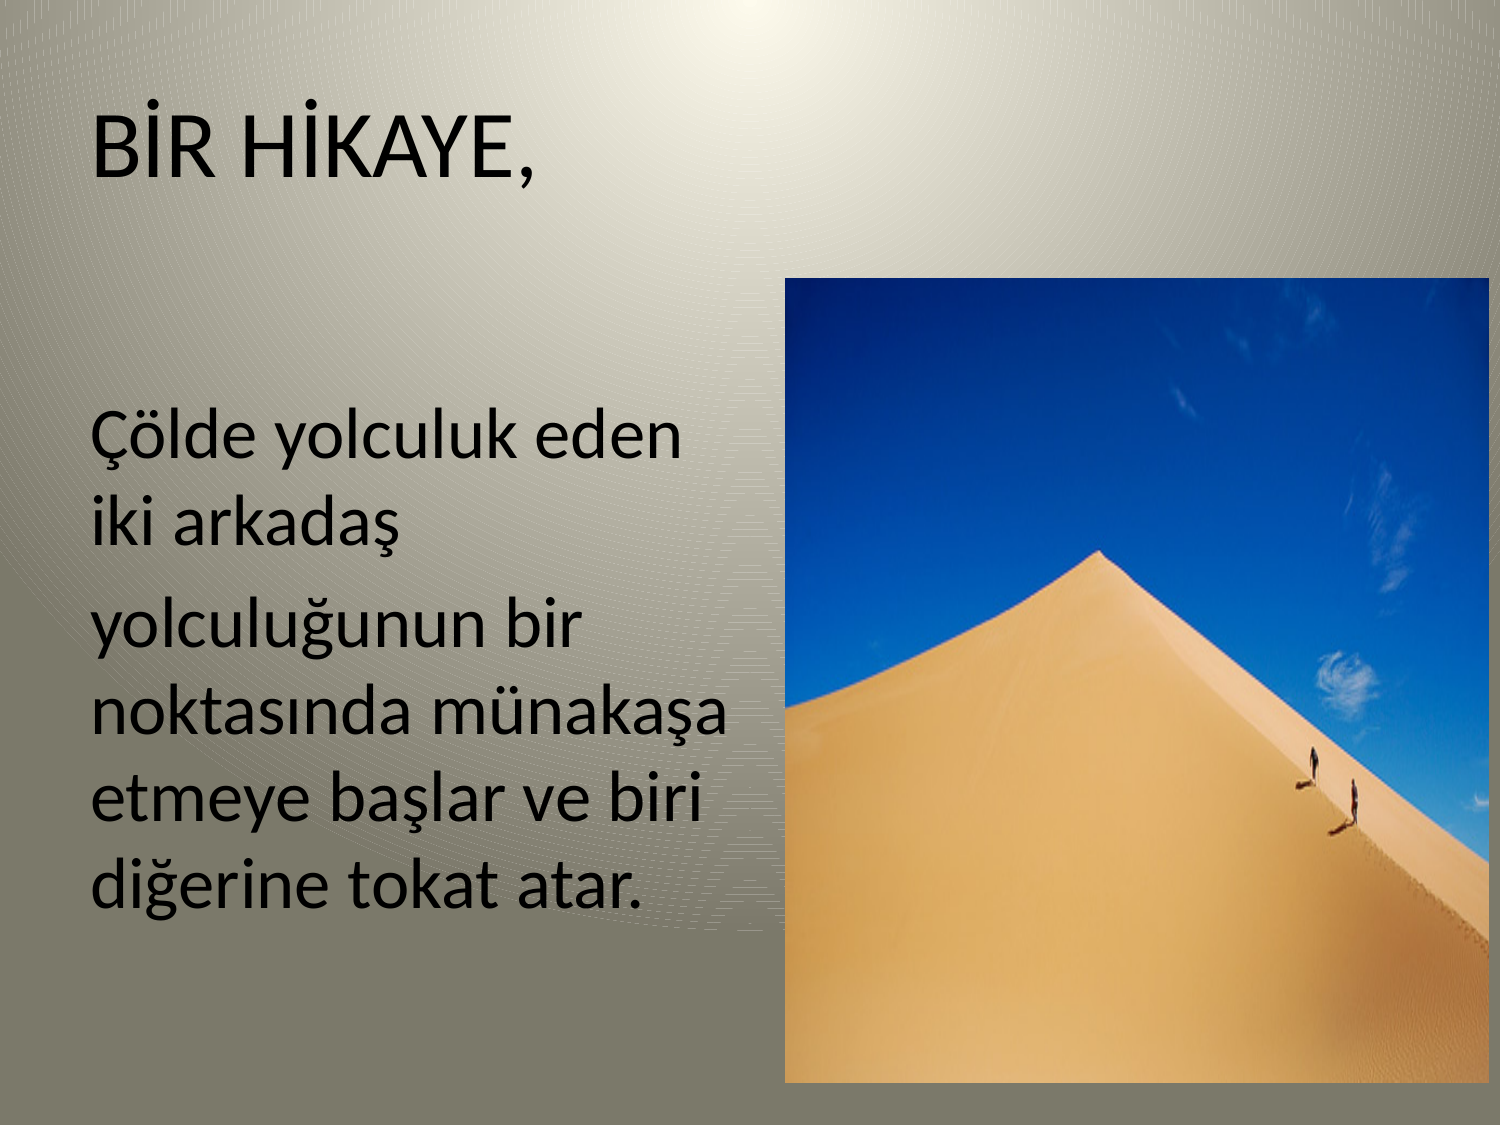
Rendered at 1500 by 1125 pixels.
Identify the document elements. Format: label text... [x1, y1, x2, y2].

list Çölde yolculuk eden iki arkadaş yolculuğunun bir noktasında münakaşa etmeye başlar ve biri diğerine tokat atar. [75, 208, 774, 1094]
picture [785, 278, 1489, 1083]
title BİR HİKAYE, [75, 45, 1425, 233]
